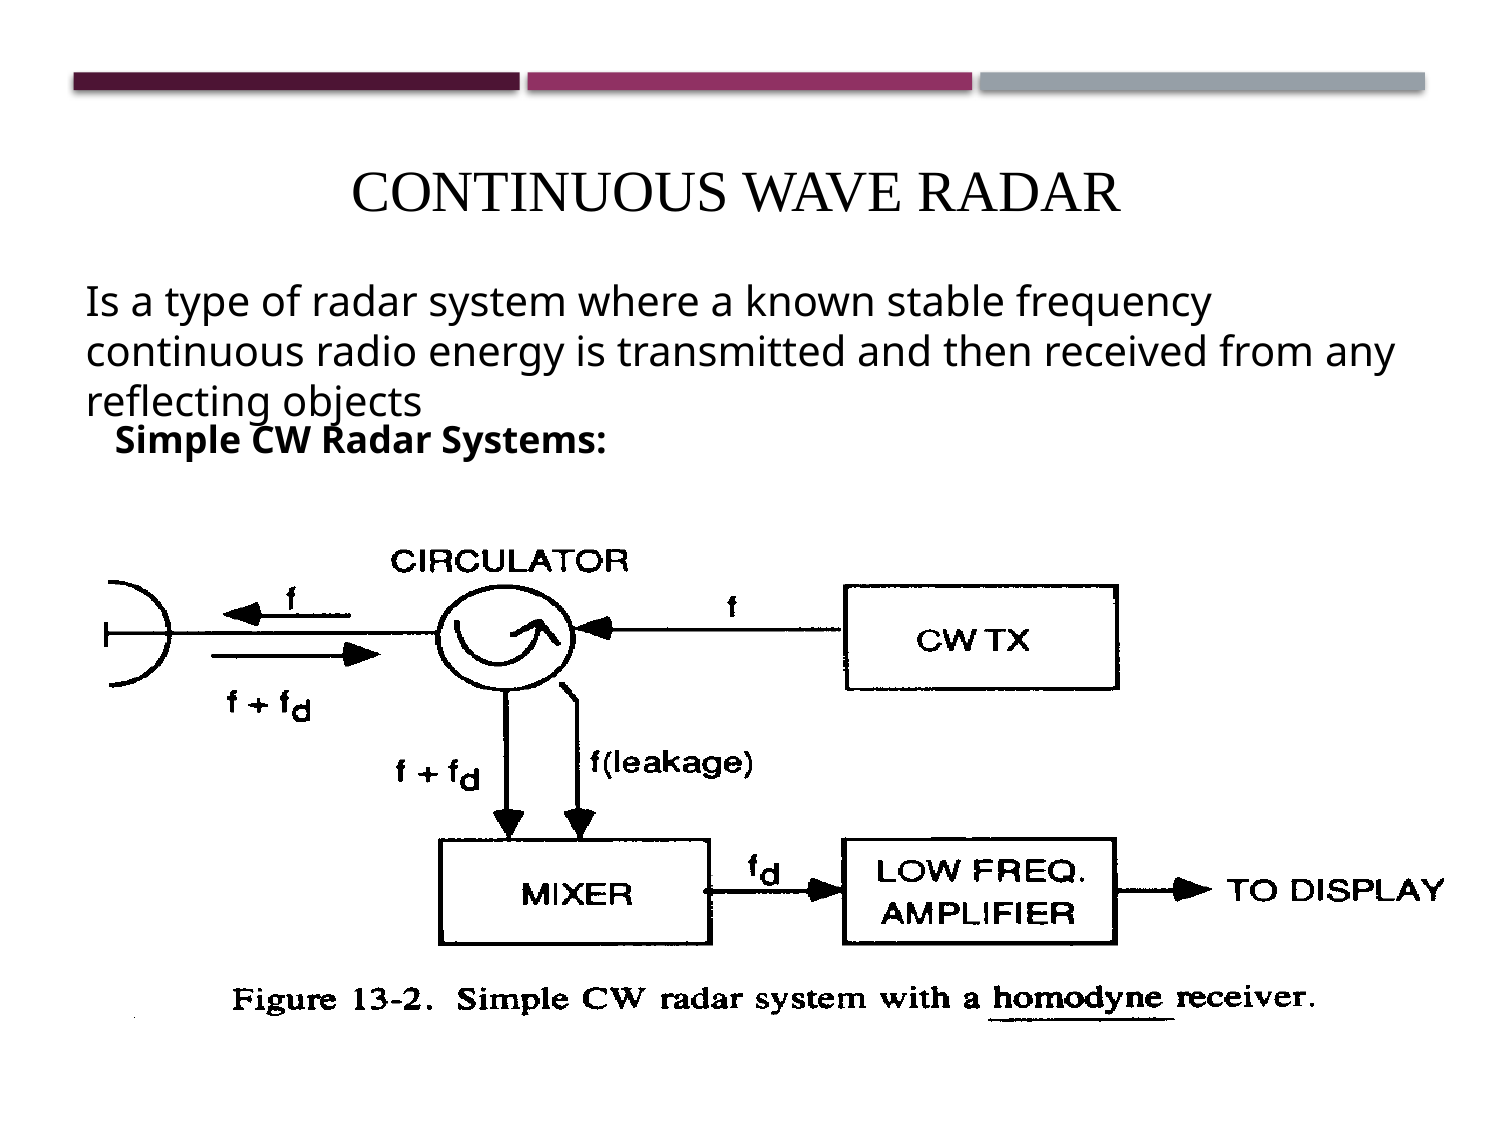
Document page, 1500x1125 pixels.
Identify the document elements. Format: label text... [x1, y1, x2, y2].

text_box Simple CW Radar Systems: [100, 408, 727, 469]
text_box CONTINUOUS WAVE RADAR [336, 125, 1223, 231]
text_box Is a type of radar system where a known stable frequency continuous radio energy is transmitted and then received from any reflecting objects [70, 266, 1430, 432]
picture [0, 514, 1500, 1038]
